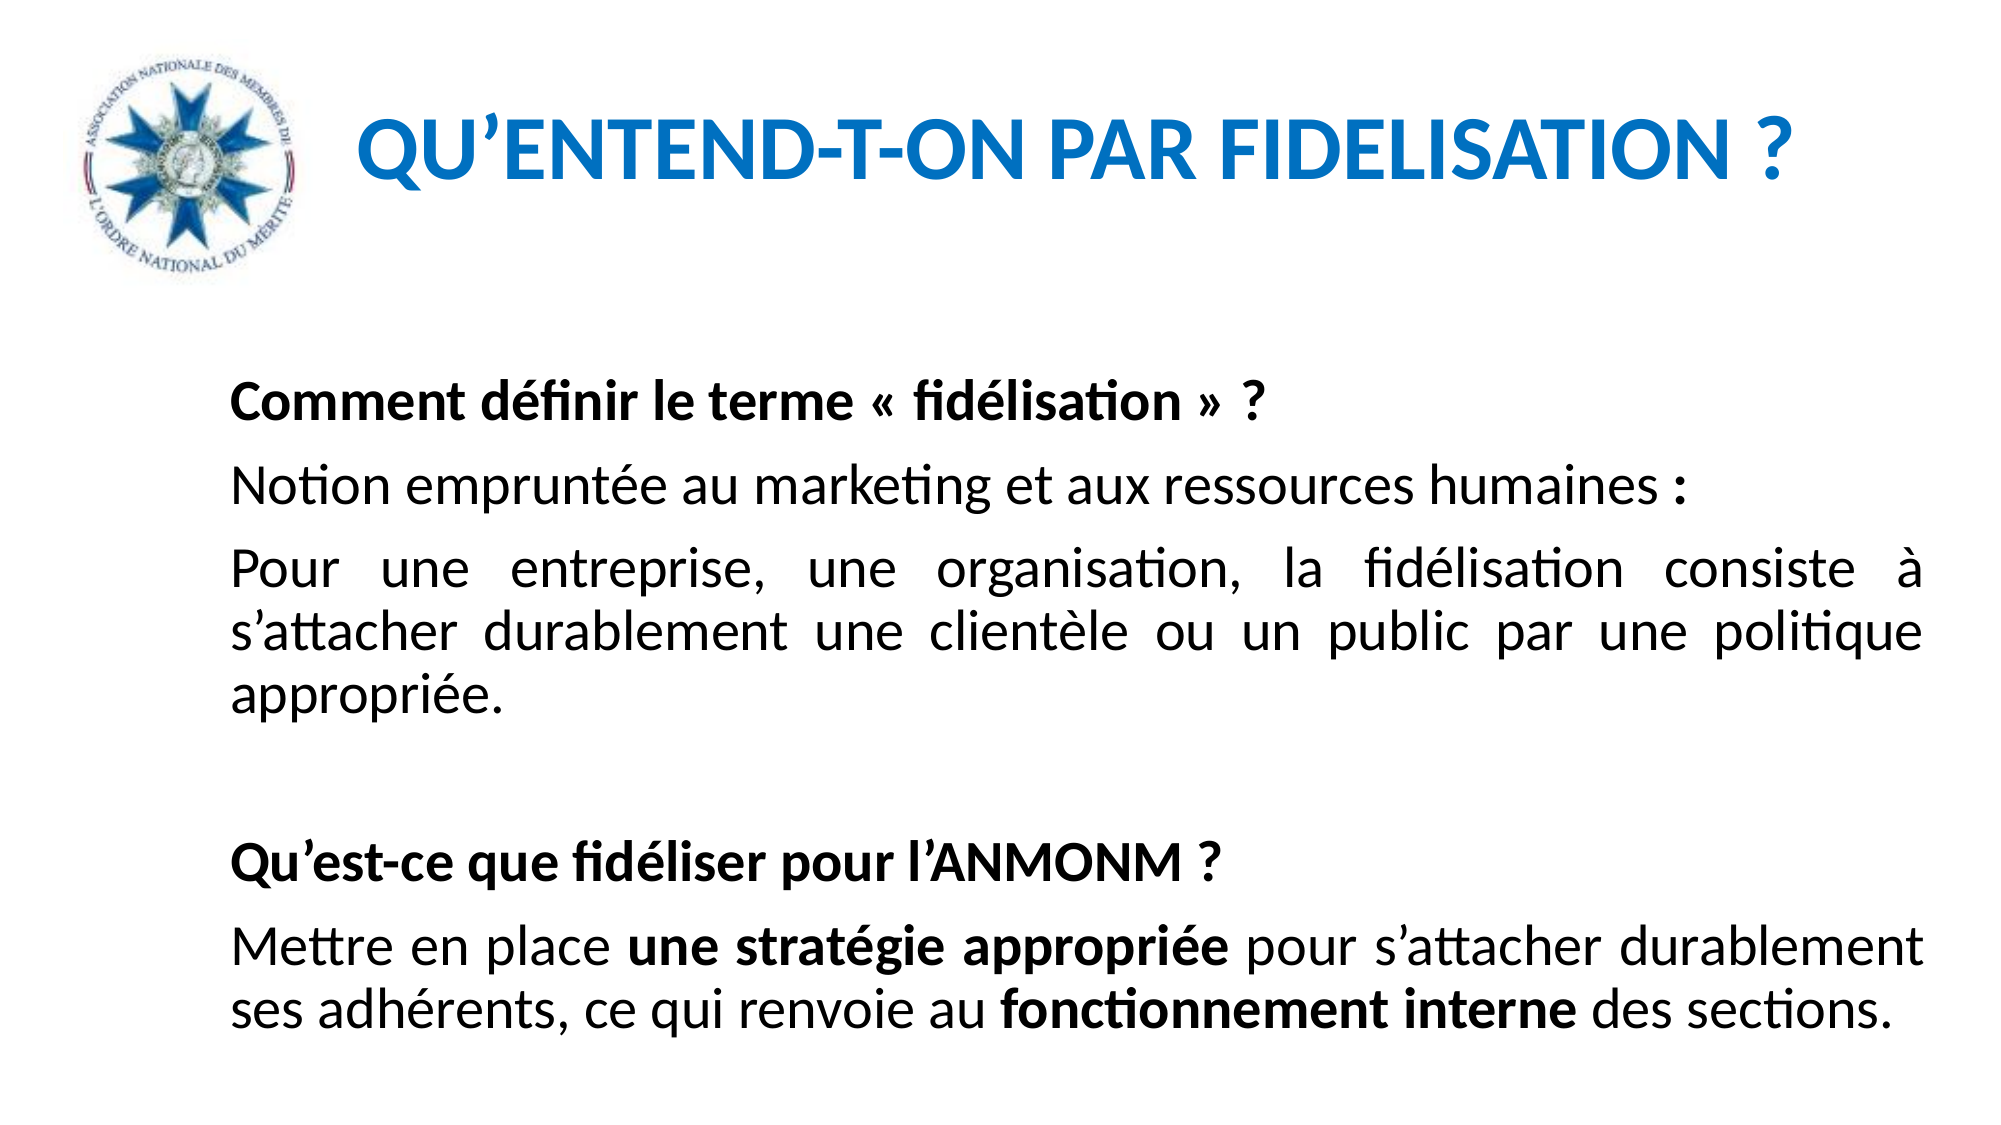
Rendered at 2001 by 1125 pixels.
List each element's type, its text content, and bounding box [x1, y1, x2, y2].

picture [63, 39, 316, 291]
list Comment définir le terme « fidélisation » ? Notion empruntée au marketing et aux ressources humaines : Pour une entreprise, une organisation, la fidélisation consiste à s’attacher durablement une clientèle ou un public par une politique appropriée. Qu’est-ce que fidéliser pour l’ANMONM ? Mettre en place une stratégie appropriée pour s’attacher durablement ses adhérents, ce qui renvoie au fonctionnement interne des sections. [214, 271, 1940, 1125]
title QU’ENTEND-T-ON PAR FIDELISATION ? [323, 39, 1831, 261]
